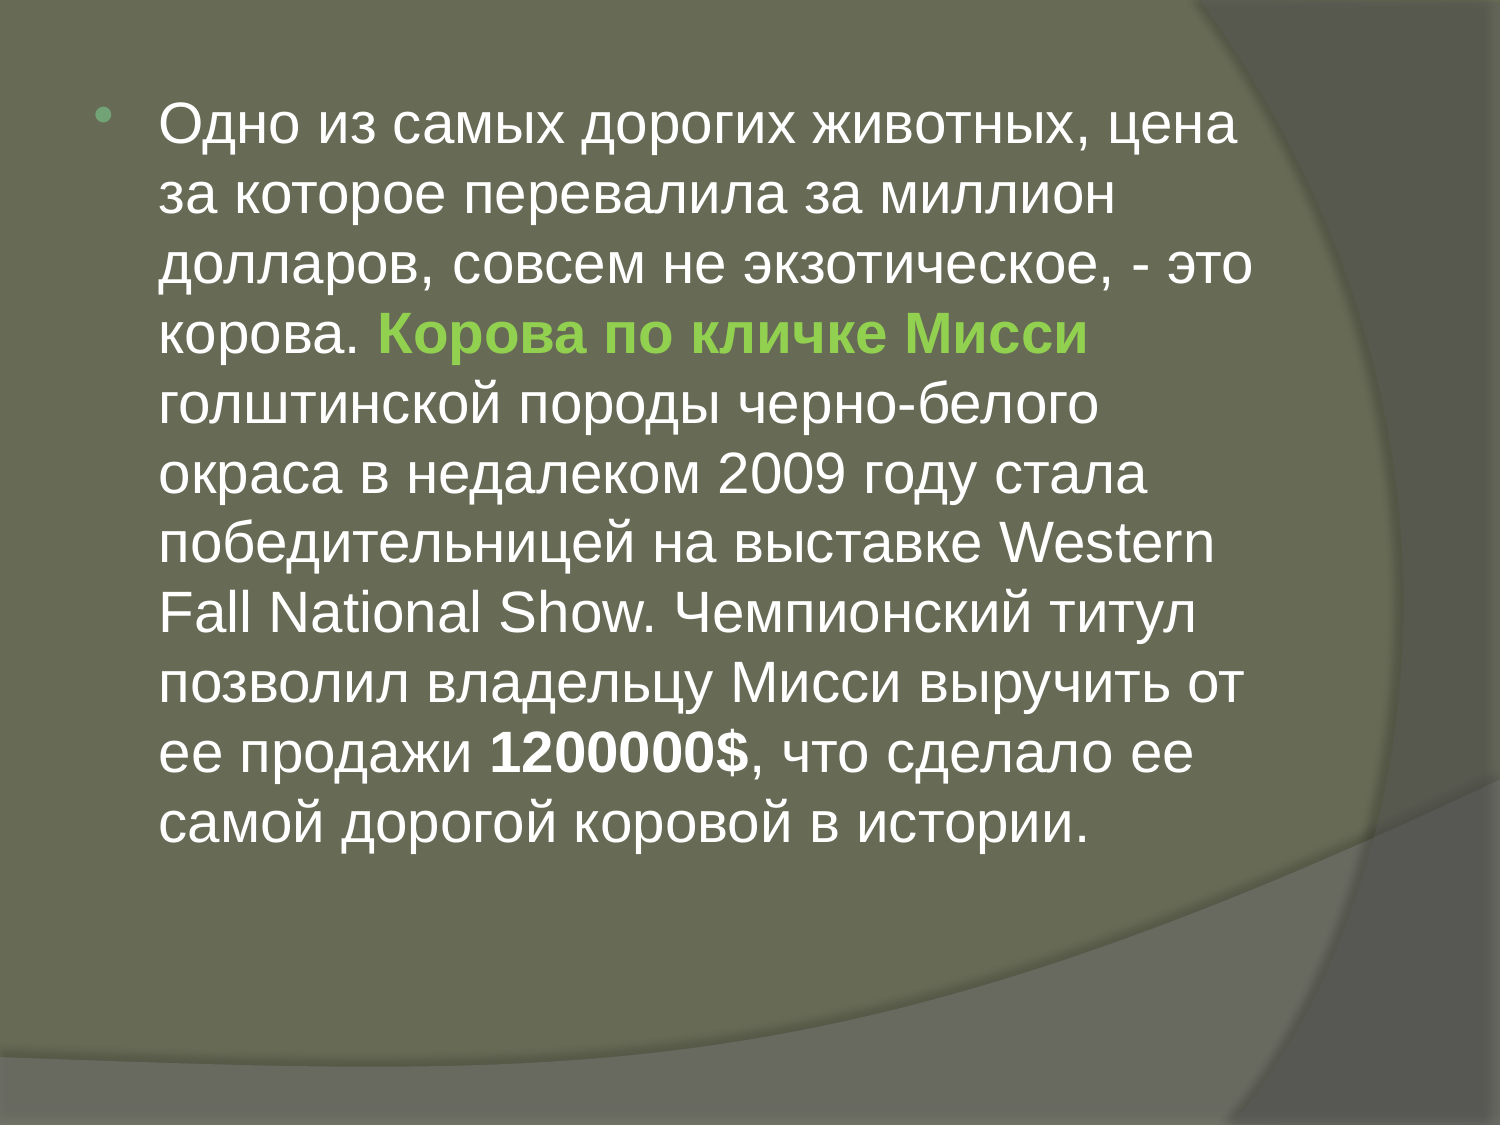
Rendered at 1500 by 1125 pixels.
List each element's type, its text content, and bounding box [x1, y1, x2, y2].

list Одно из самых дорогих животных, цена за которое перевалила за миллион долларов, совсем не экзотическое, - это корова. Корова по кличке Мисси голштинской породы черно-белого окраса в недалеком 2009 году стала победительницей на выставке Western Fall National Show. Чемпионский титул позволил владельцу Мисси выручить от ее продажи 1200000$, что сделало ее самой дорогой коровой в истории. [75, 78, 1300, 1005]
